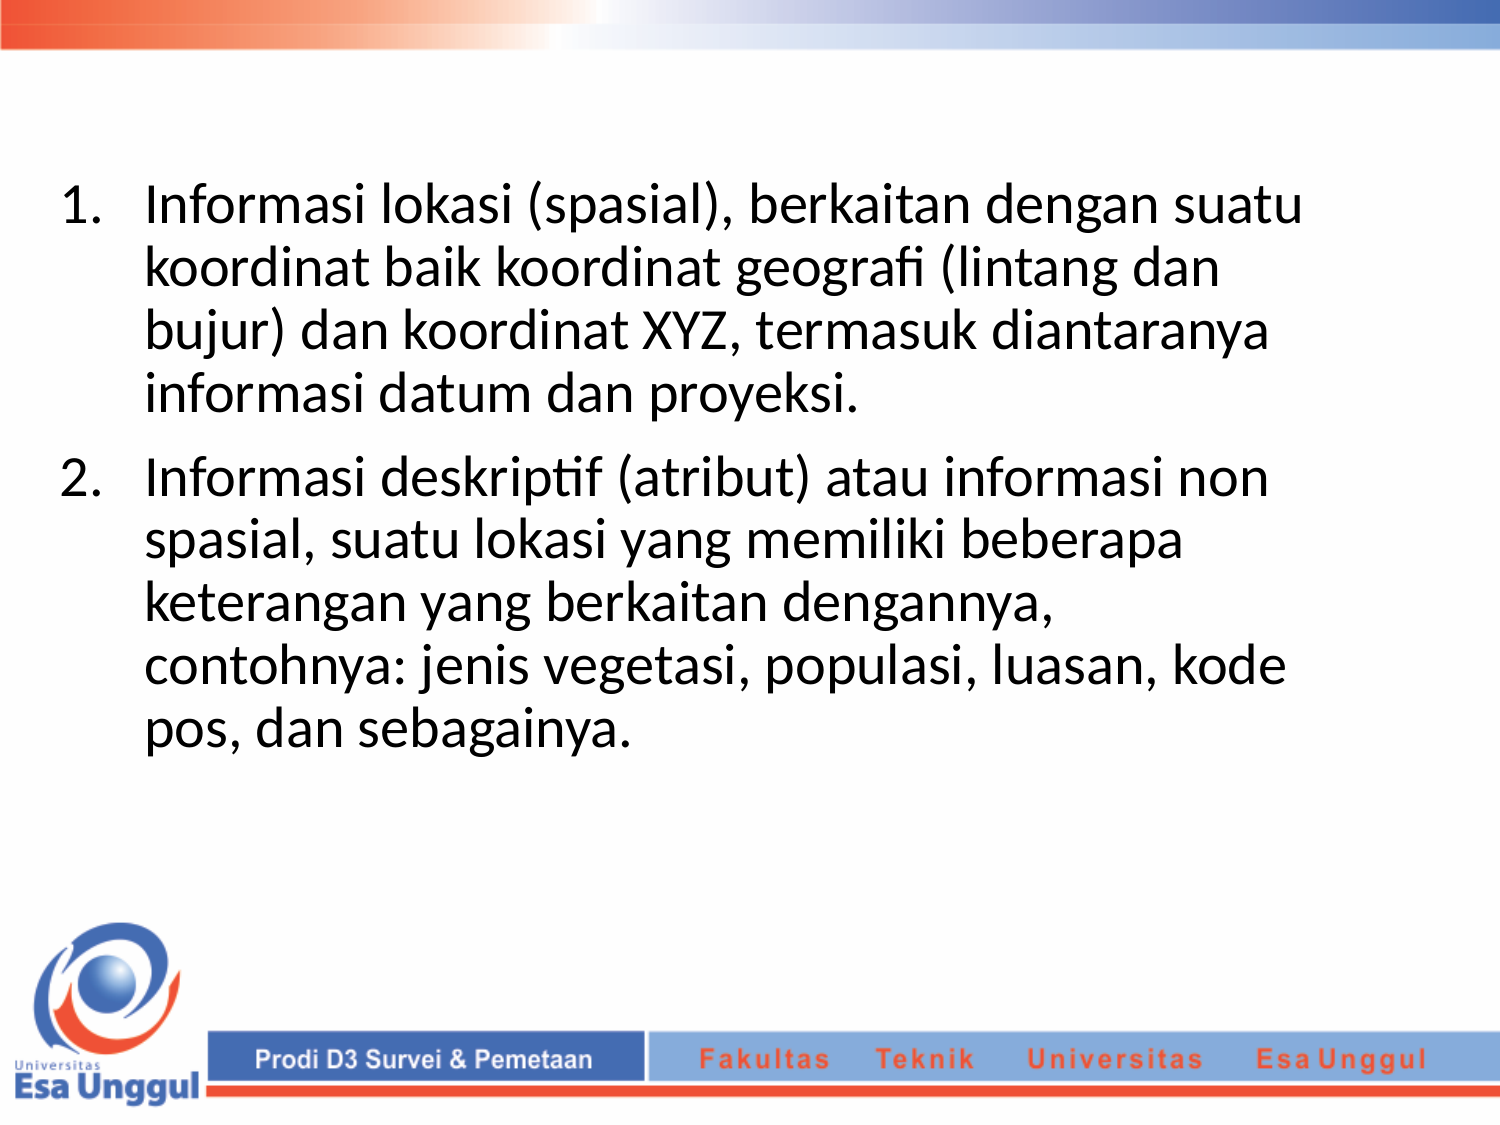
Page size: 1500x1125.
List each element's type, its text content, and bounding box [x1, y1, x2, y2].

list Informasi lokasi (spasial), berkaitan dengan suatu koordinat baik koordinat geografi (lintang dan bujur) dan koordinat XYZ, termasuk diantaranya informasi datum dan proyeksi. Informasi deskriptif (atribut) atau informasi non spasial, suatu lokasi yang memiliki beberapa keterangan yang berkaitan dengannya, contohnya: jenis vegetasi, populasi, luasan, kode pos, dan sebagainya. [44, 166, 1339, 880]
picture [0, 0, 1500, 1125]
